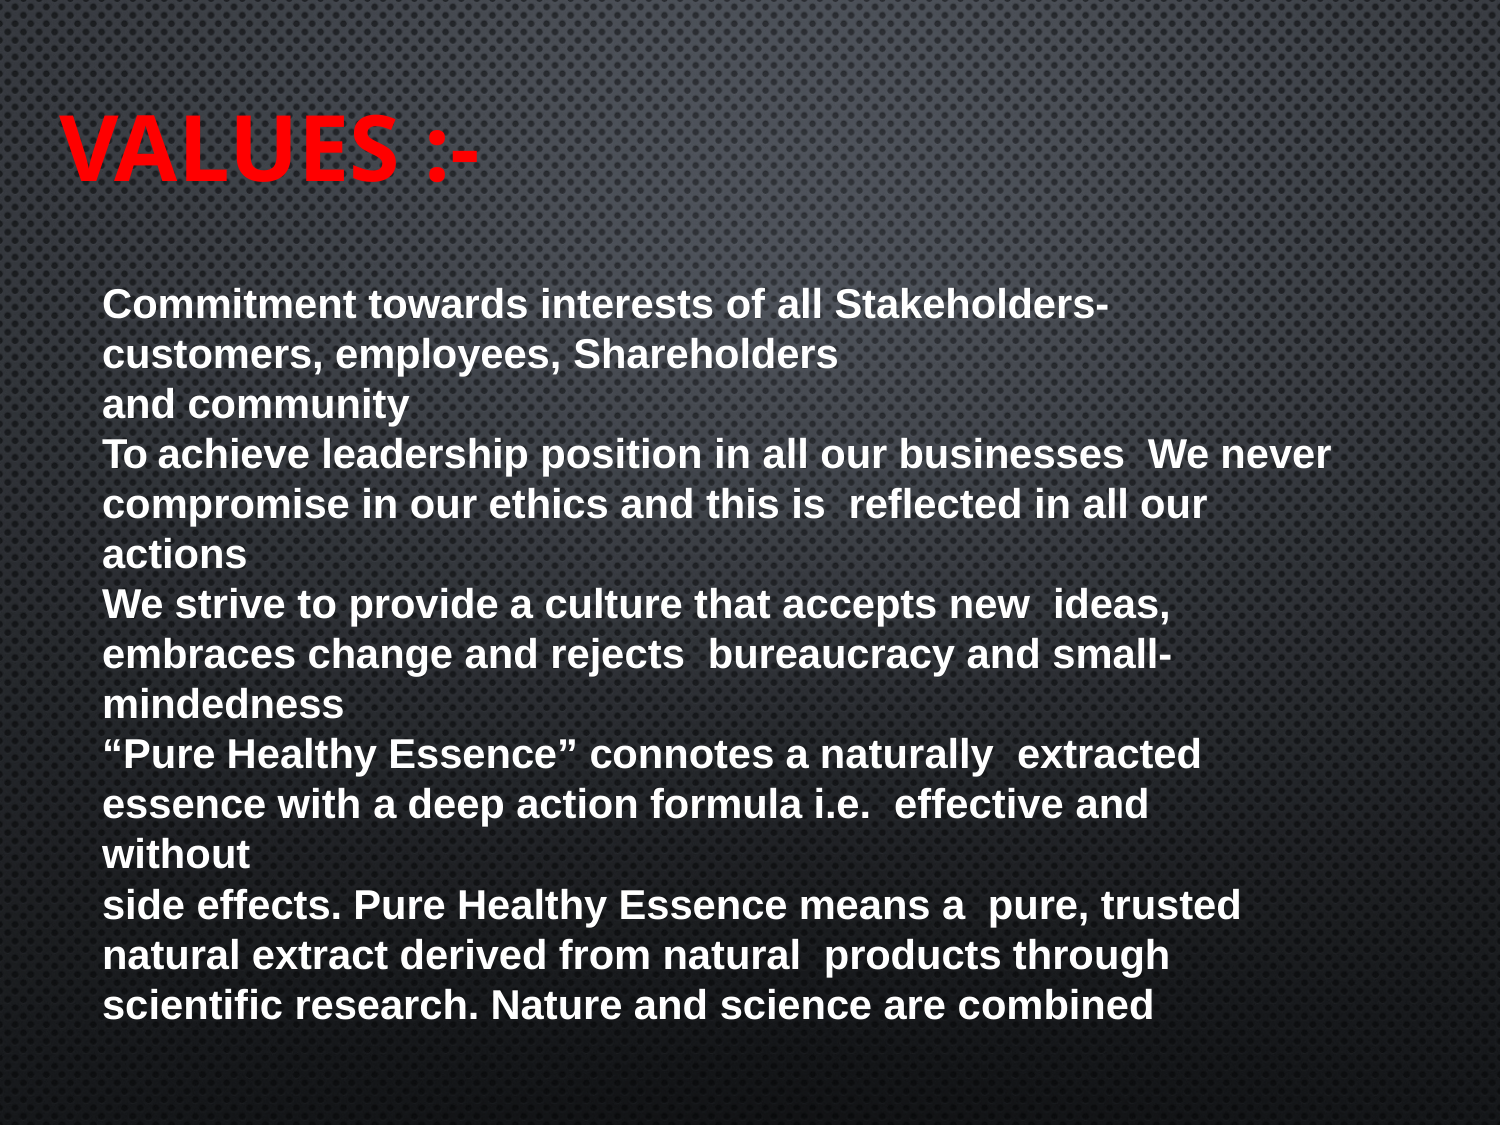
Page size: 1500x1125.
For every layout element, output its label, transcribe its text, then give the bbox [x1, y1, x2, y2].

text_box Commitment towards interests of all Stakeholders- customers, employees, Shareholders and community To achieve leadership position in all our businesses We never compromise in our ethics and this is reflected in all our actions We strive to provide a culture that accepts new ideas, embraces change and rejects bureaucracy and small-mindedness “Pure Healthy Essence” connotes a naturally extracted essence with a deep action formula i.e. effective and without side effects. Pure Healthy Essence means a pure, trusted natural extract derived from natural products through scientific research. Nature and science are combined [99, 274, 1369, 1028]
title VALUES :- [0, 49, 888, 240]
